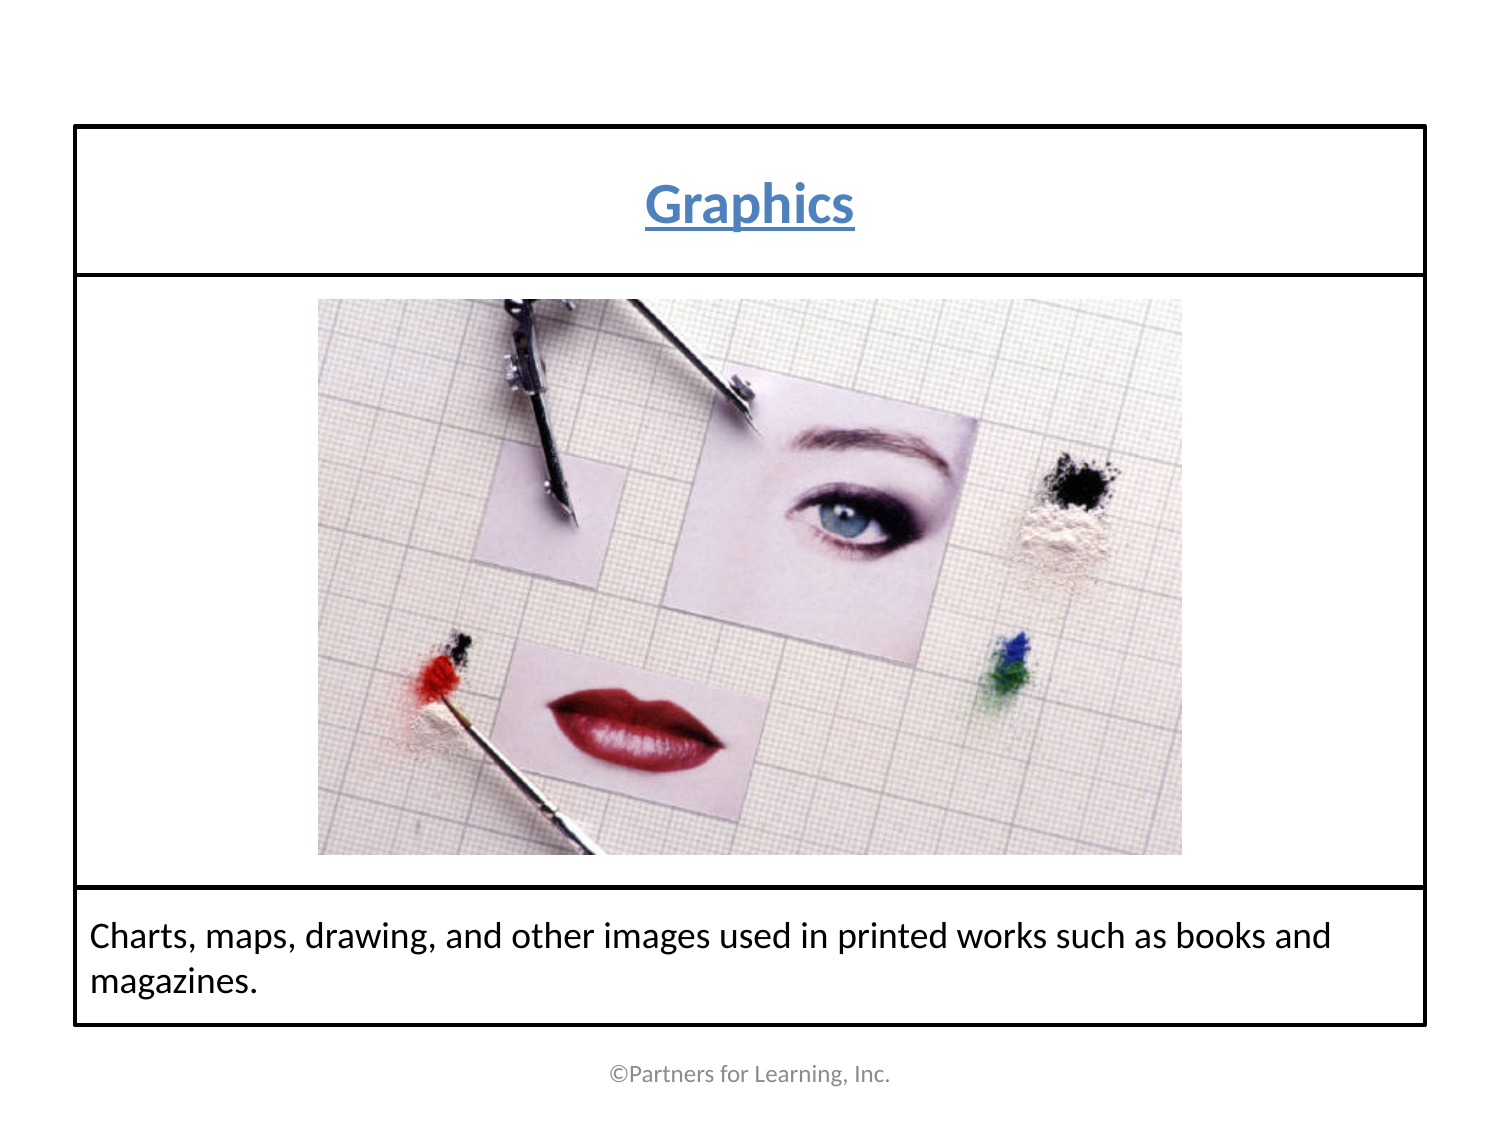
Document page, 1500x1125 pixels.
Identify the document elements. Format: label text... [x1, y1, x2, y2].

footer ©Partners for Learning, Inc. [512, 1042, 988, 1103]
list Charts, maps, drawing, and other images used in printed works such as books and magazines. [75, 887, 1425, 1025]
list Graphics [75, 125, 1425, 275]
picture [318, 299, 1182, 856]
